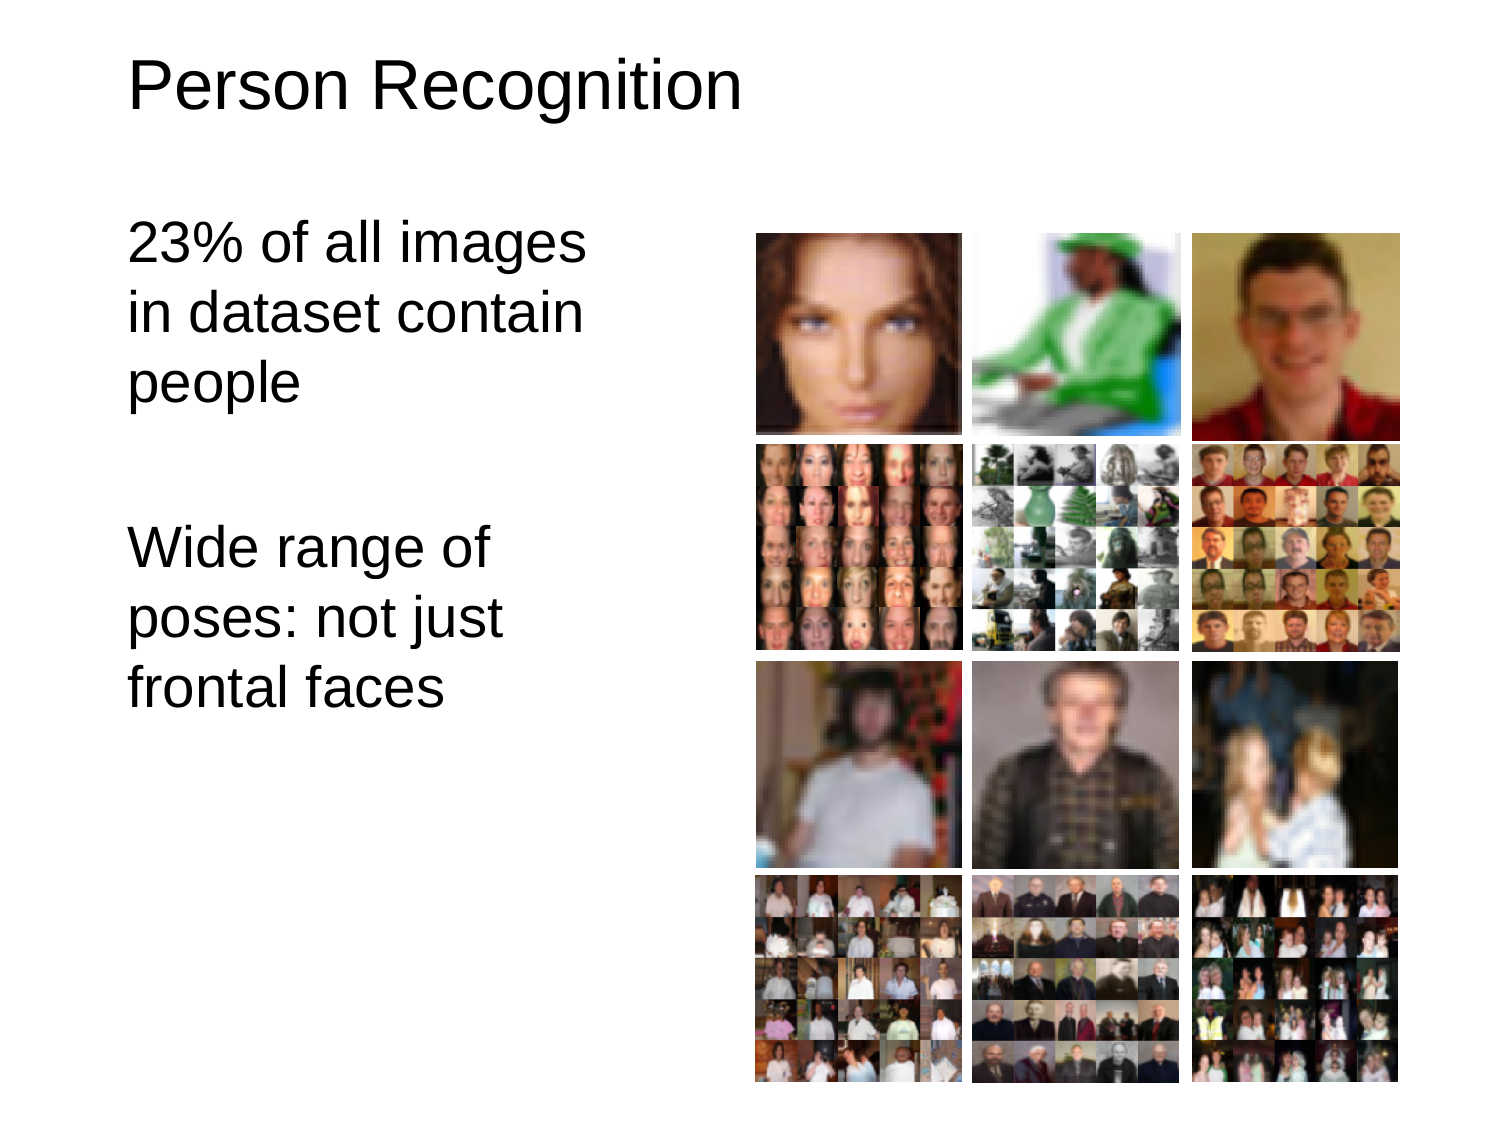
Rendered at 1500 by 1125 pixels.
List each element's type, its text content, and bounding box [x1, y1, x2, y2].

title Person Recognition [112, 12, 1388, 150]
list 23% of all images in dataset contain people Wide range of poses: not just frontal faces [112, 195, 1388, 1125]
picture [749, 224, 1408, 1088]
